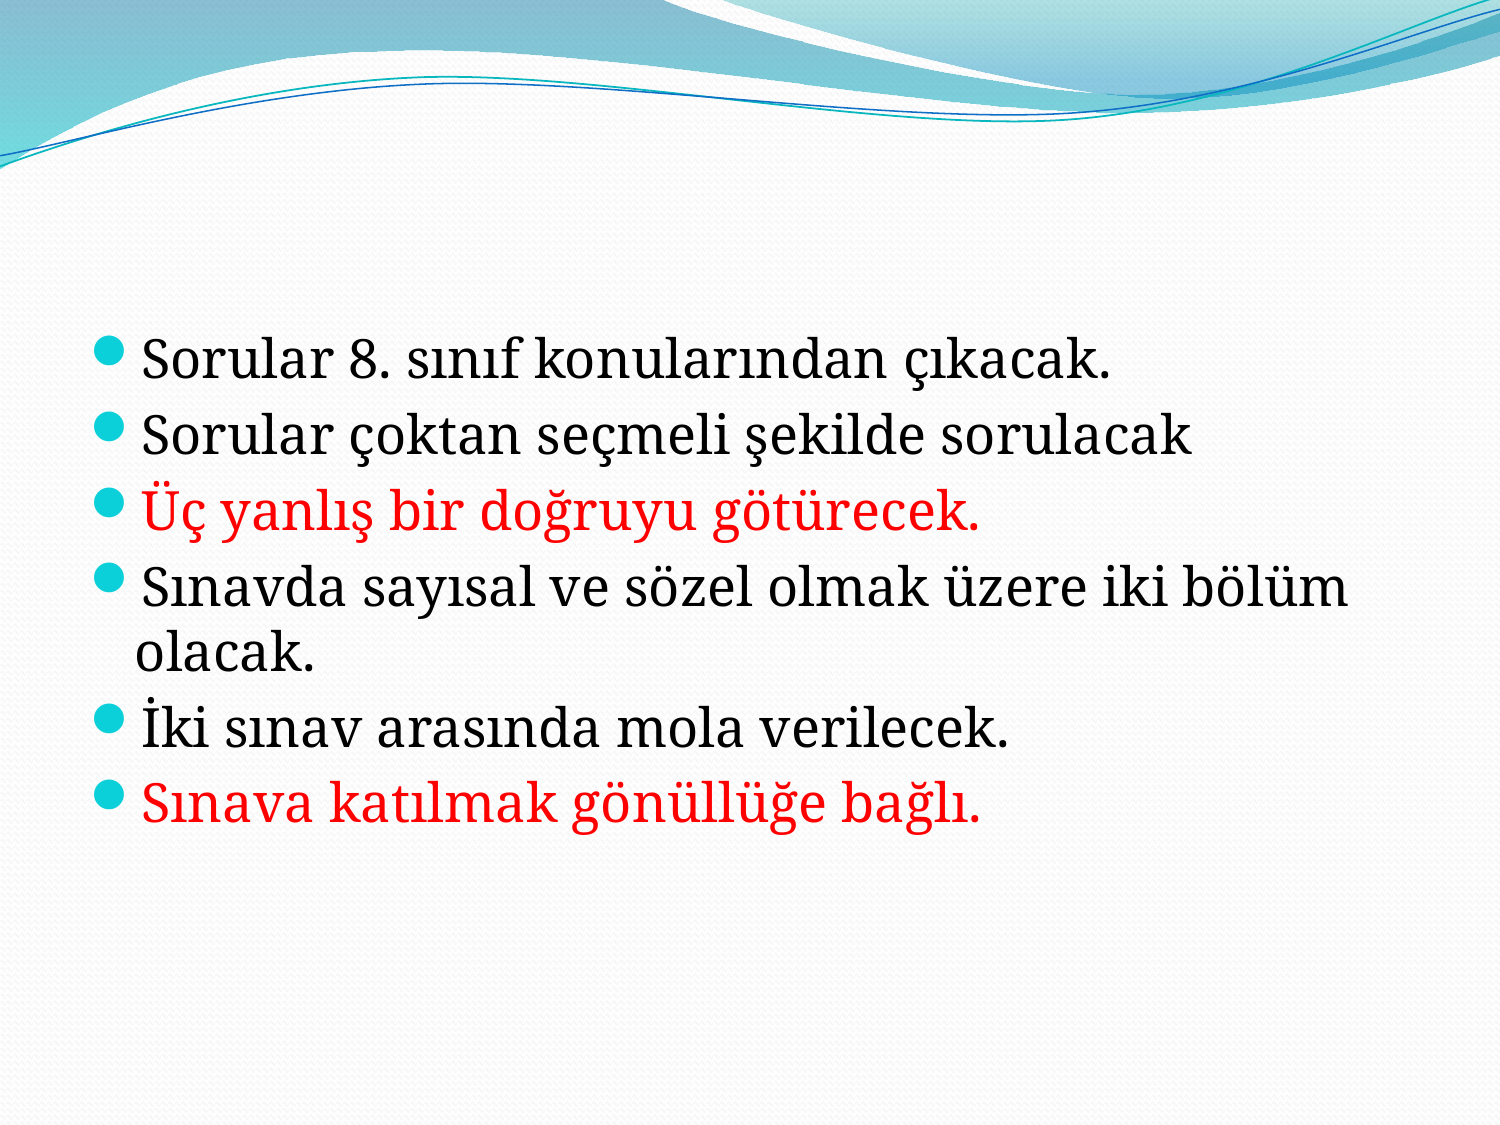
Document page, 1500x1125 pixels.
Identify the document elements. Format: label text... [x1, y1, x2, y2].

list Sorular 8. sınıf konularından çıkacak. Sorular çoktan seçmeli şekilde sorulacak Üç yanlış bir doğruyu götürecek. Sınavda sayısal ve sözel olmak üzere iki bölüm olacak. İki sınav arasında mola verilecek. Sınava katılmak gönüllüğe bağlı. [75, 317, 1425, 1038]
